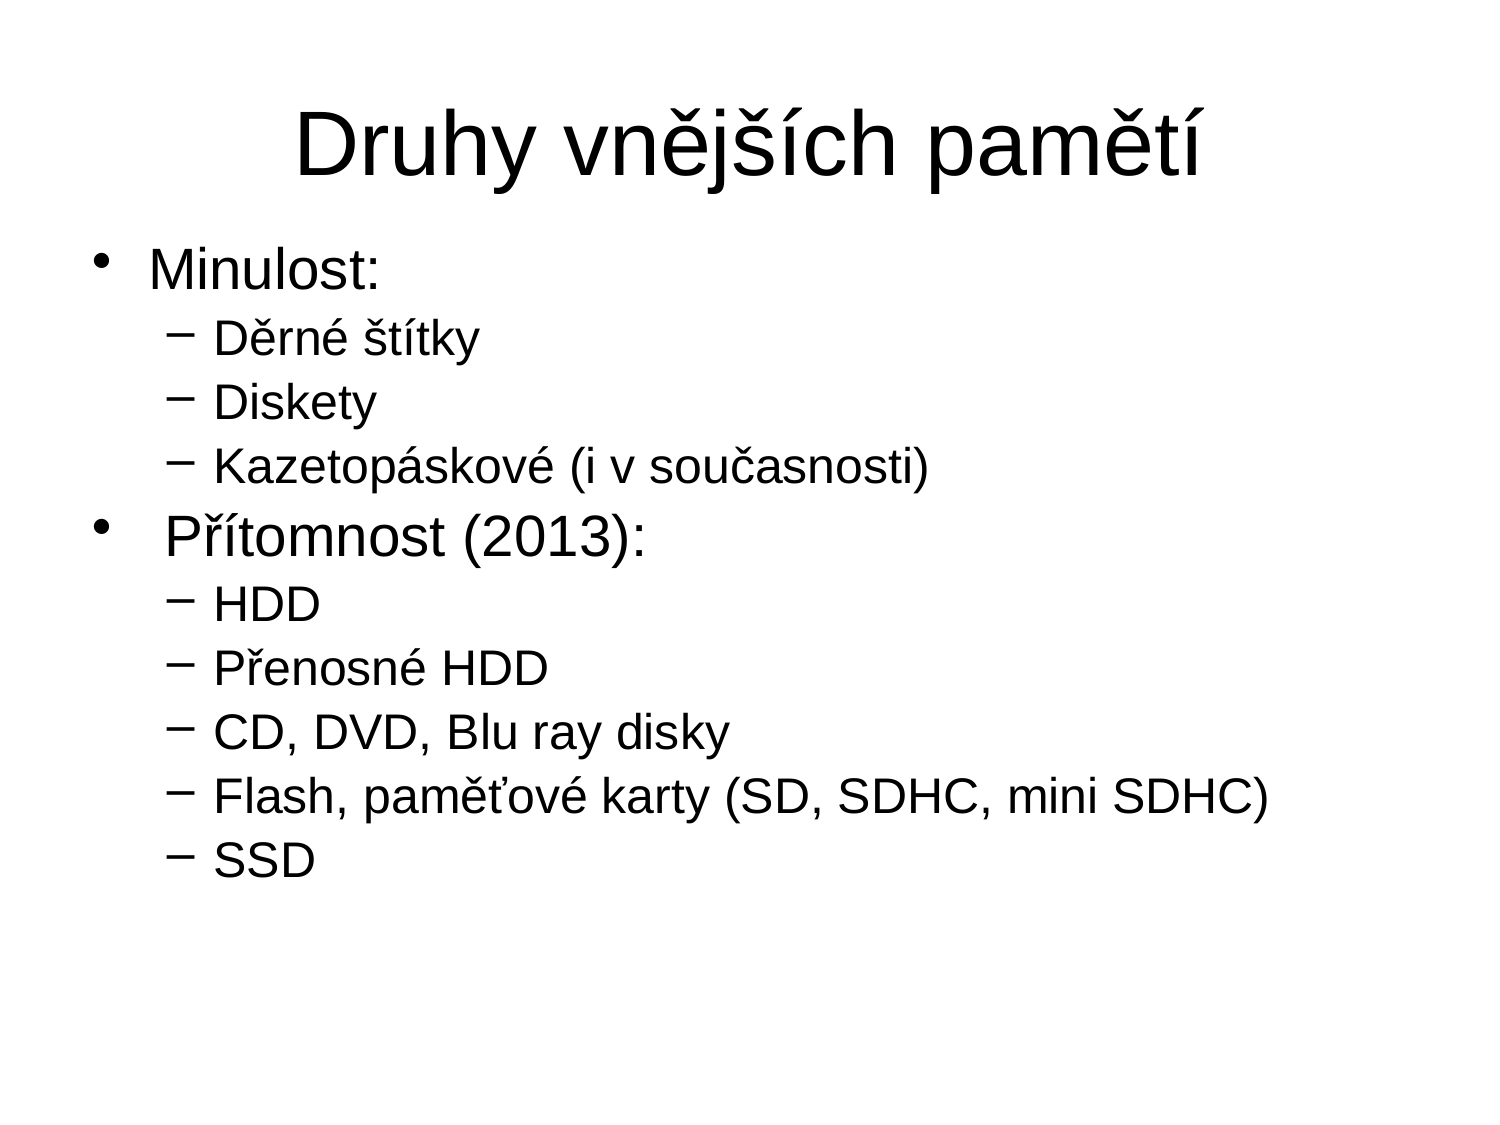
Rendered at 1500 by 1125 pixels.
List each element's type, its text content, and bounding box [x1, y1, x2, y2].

title Druhy vnějších pamětí [74, 44, 1426, 233]
list Minulost: Děrné štítky Diskety Kazetopáskové (i v současnosti) Přítomnost (2013): HDD Přenosné HDD CD, DVD, Blu ray disky Flash, paměťové karty (SD, SDHC, mini SDHC) SSD [76, 231, 1428, 975]
